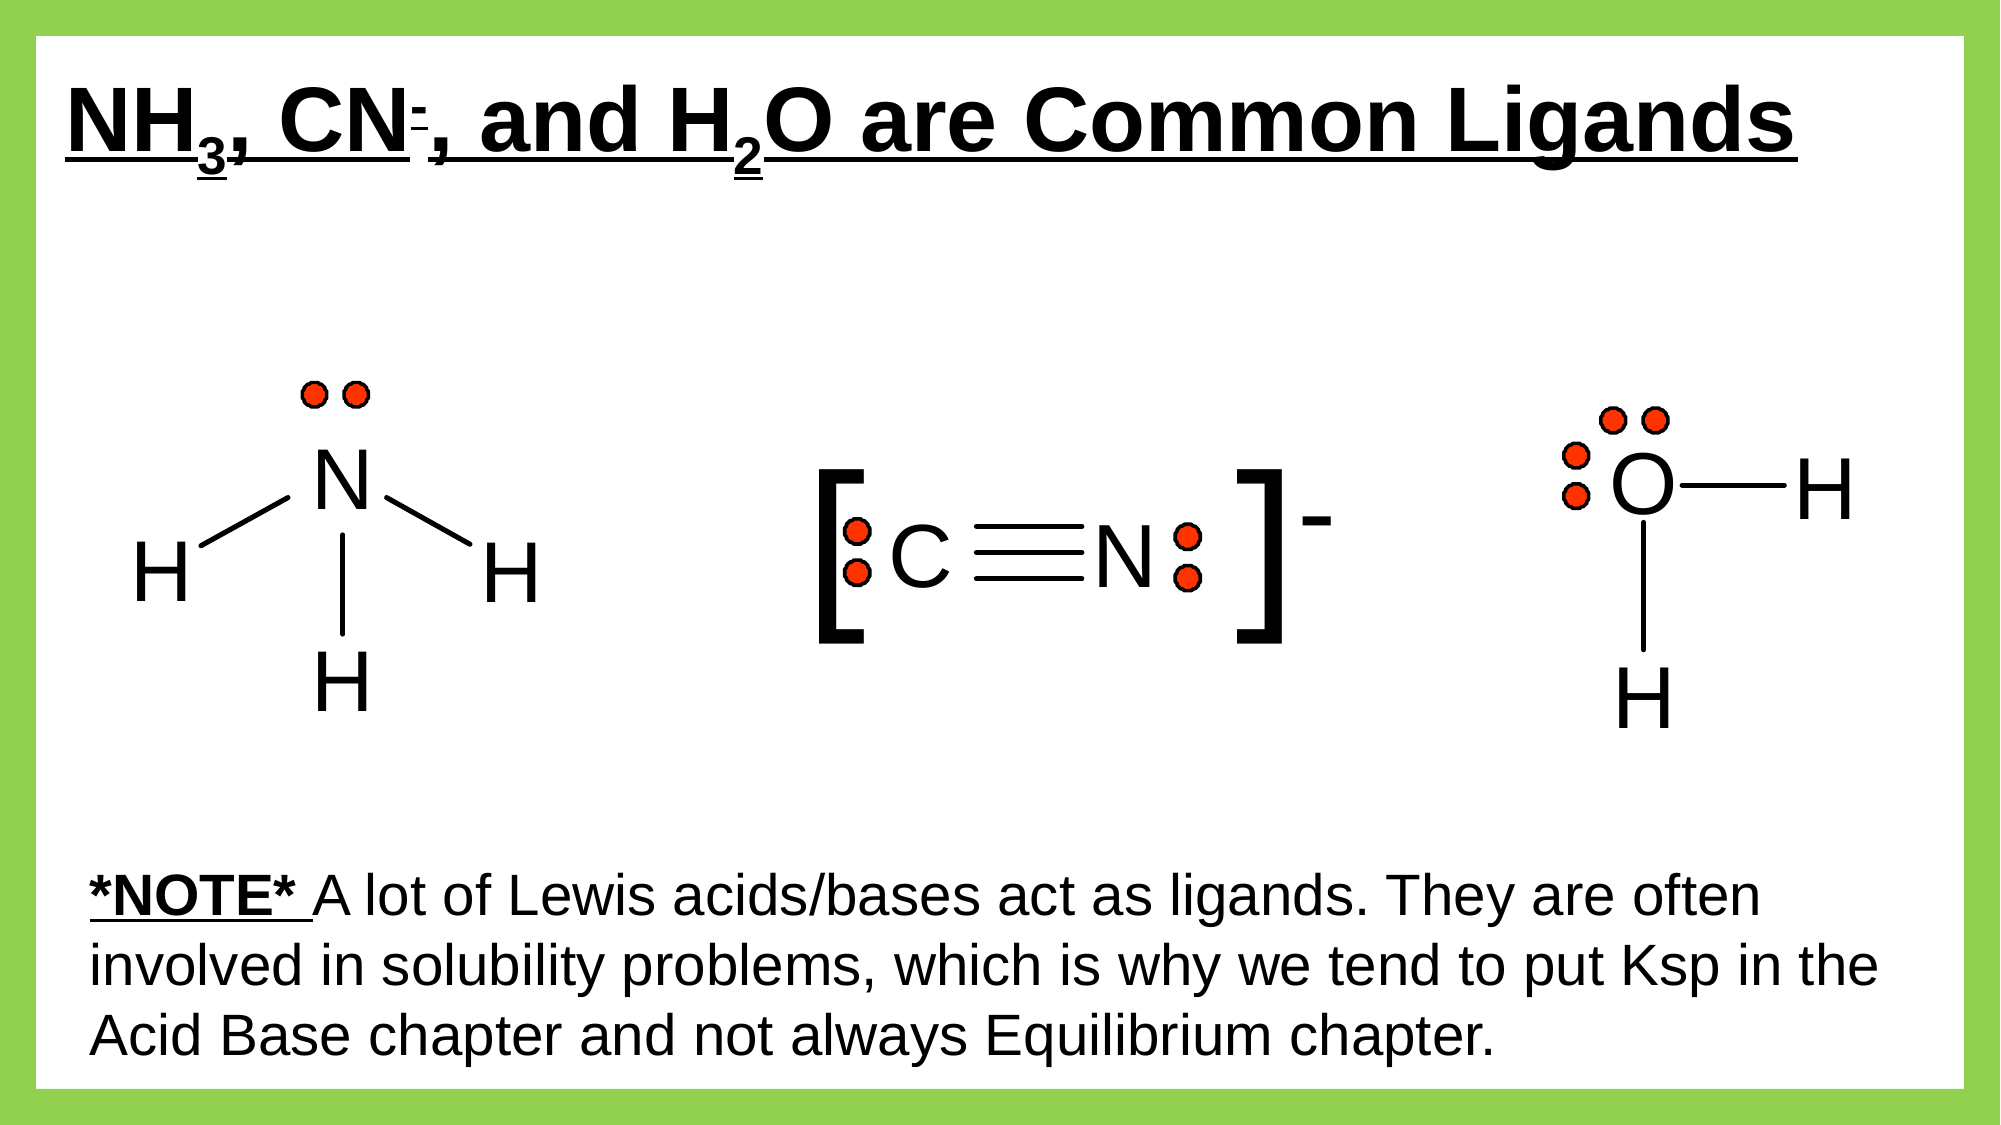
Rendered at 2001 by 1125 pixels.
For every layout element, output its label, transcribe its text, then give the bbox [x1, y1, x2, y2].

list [119, 378, 560, 747]
text_box *NOTE* A lot of Lewis acids/bases act as ligands. They are often involved in solubility problems, which is why we tend to put Ksp in the Acid Base chapter and not always Equilibrium chapter. [74, 849, 1950, 1075]
text_box [ ]- [1210, 404, 1386, 660]
text_box [0, 0, 2000, 1125]
title NH3, CN-, and H2O are Common Ligands [49, 44, 1951, 201]
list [749, 400, 1206, 663]
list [1560, 404, 1875, 764]
